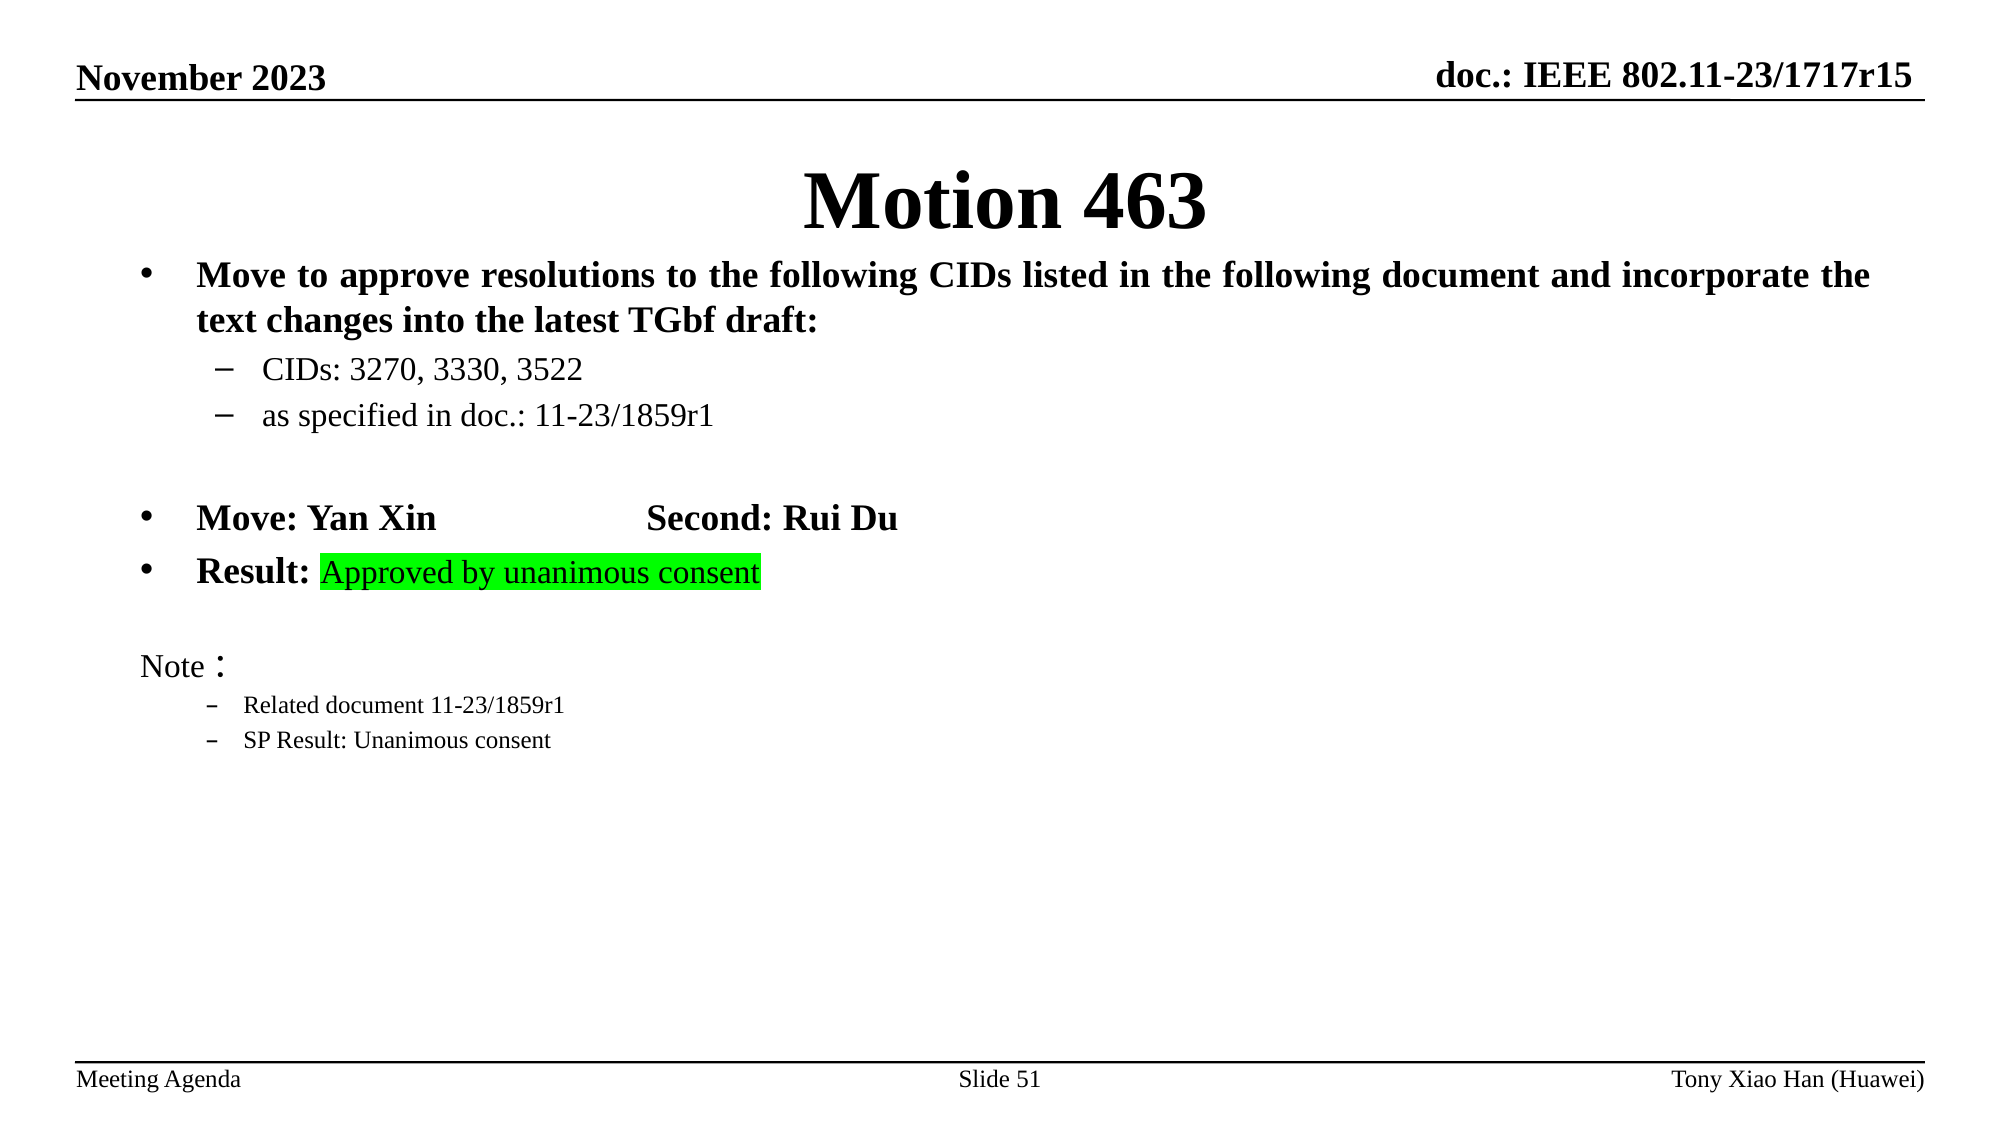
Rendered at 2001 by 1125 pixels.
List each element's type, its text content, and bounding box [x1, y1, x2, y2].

text_box Motion 463 [368, 137, 1644, 212]
text_box Move to approve resolutions to the following CIDs listed in the following document and incorporate the text changes into the latest TGbf draft: CIDs: 3270, 3330, 3522 as specified in doc.: 11-23/1859r1 Move: Yan Xin Second: Rui Du Result: Approved by unanimous consent Note： Related document 11-23/1859r1 SP Result: Unanimous consent [125, 212, 1888, 988]
